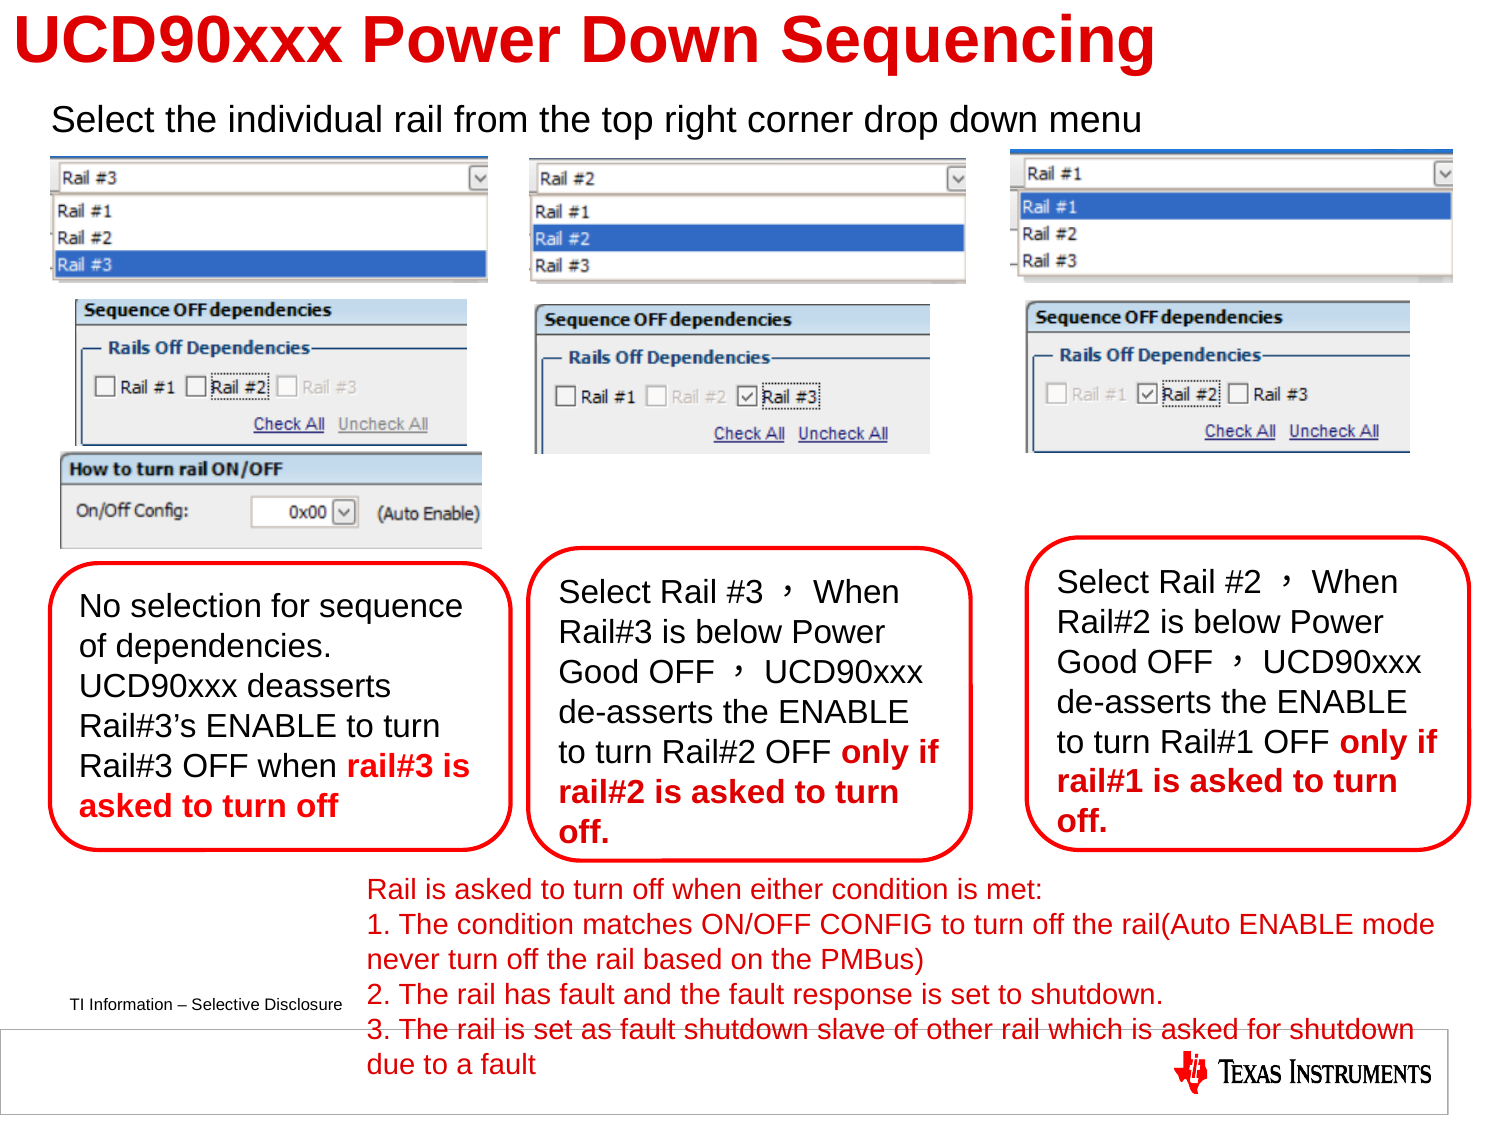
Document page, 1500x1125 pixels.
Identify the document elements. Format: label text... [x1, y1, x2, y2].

picture [1009, 149, 1453, 283]
picture [529, 158, 966, 285]
picture [533, 304, 930, 454]
text_box Select the individual rail from the top right corner drop down menu [36, 87, 1158, 148]
text_box Select Rail #3，When Rail#3 is below Power Good OFF，UCD90xxx de-asserts the ENABLE to turn Rail#2 OFF only if rail#2 is asked to turn off. [526, 545, 973, 862]
picture [1024, 300, 1410, 453]
picture [1174, 1088, 1431, 1094]
text_box Select Rail #2，When Rail#2 is below Power Good OFF，UCD90xxx de-asserts the ENABLE to turn Rail#1 OFF only if rail#1 is asked to turn off. [1024, 535, 1472, 853]
picture [49, 155, 488, 283]
title UCD90xxx Power Down Sequencing [0, 0, 1349, 122]
text_box No selection for sequence of dependencies. UCD90xxx deasserts Rail#3’s ENABLE to turn Rail#3 OFF when rail#3 is asked to turn off [47, 561, 513, 853]
text_box Rail is asked to turn off when either condition is met: 1. The condition matches ON/OFF CONFIG to turn off the rail(Auto ENABLE mode never turn off the rail based on the PMBus) 2. The rail has fault and the fault response is set to shutdown. 3. The rail is set as fault shutdown slave of other rail which is asked for shutdown due to a fault [351, 862, 1465, 1088]
picture [75, 299, 467, 446]
picture [60, 451, 483, 549]
